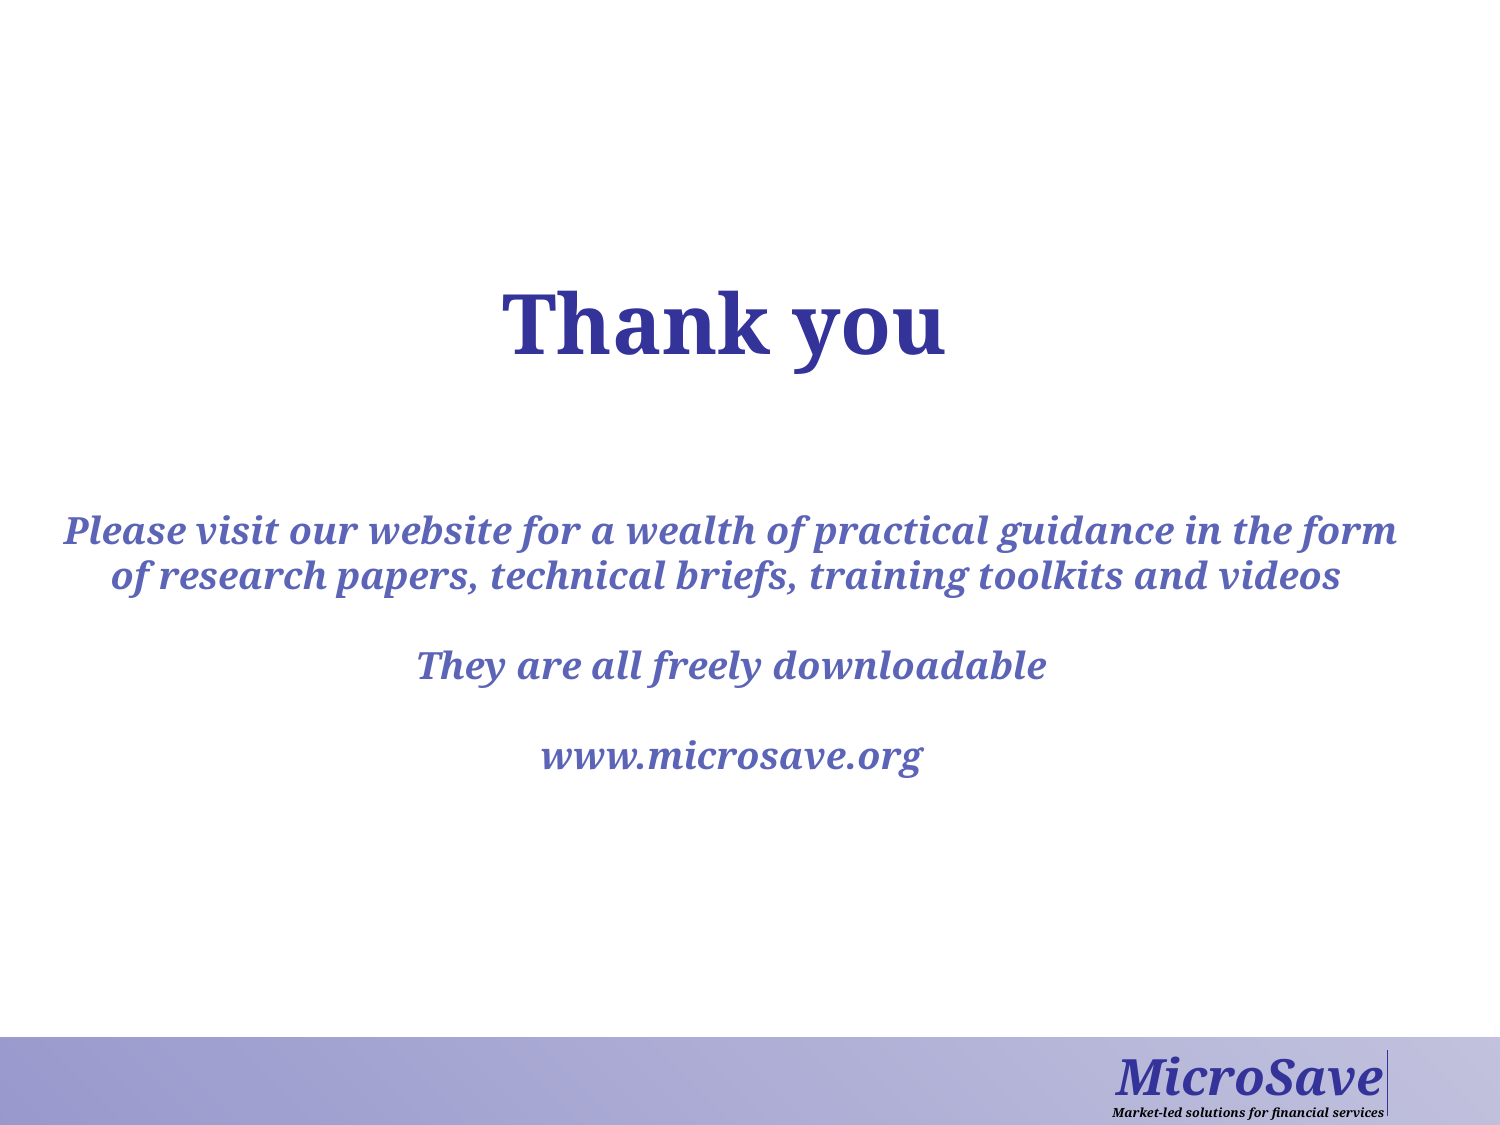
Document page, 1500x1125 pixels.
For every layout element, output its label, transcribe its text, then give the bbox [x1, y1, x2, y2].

title Thank you [50, 262, 1400, 380]
text_box Please visit our website for a wealth of practical guidance in the form of research papers, technical briefs, training toolkits and videos They are all freely downloadable www.microsave.org [24, 499, 1438, 785]
